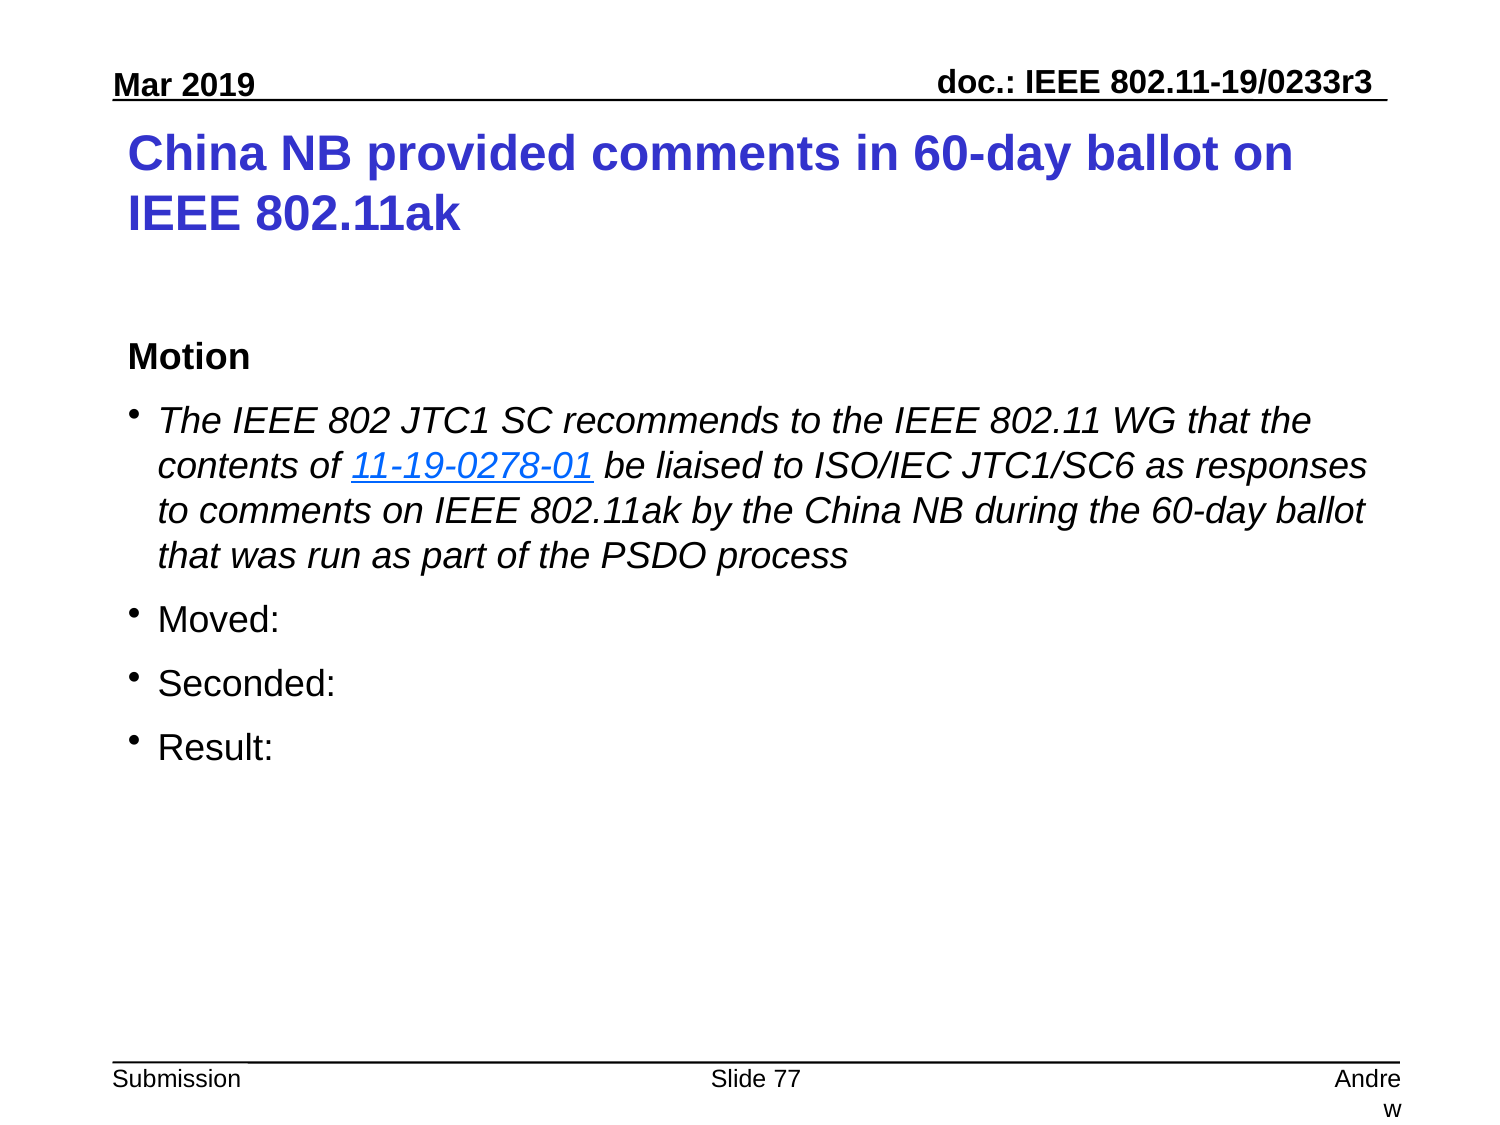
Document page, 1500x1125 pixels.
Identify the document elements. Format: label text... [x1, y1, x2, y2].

list Motion The IEEE 802 JTC1 SC recommends to the IEEE 802.11 WG that the contents of 11-19-0278-01 be liaised to ISO/IEC JTC1/SC6 as responses to comments on IEEE 802.11ak by the China NB during the 60-day ballot that was run as part of the PSDO process Moved: Seconded: Result: [112, 324, 1388, 1000]
slide_number Slide 77 [709, 1061, 803, 1093]
footer Andrew Myles, Cisco [1320, 1061, 1402, 1093]
title China NB provided comments in 60-day ballot on IEEE 802.11ak [112, 112, 1388, 288]
